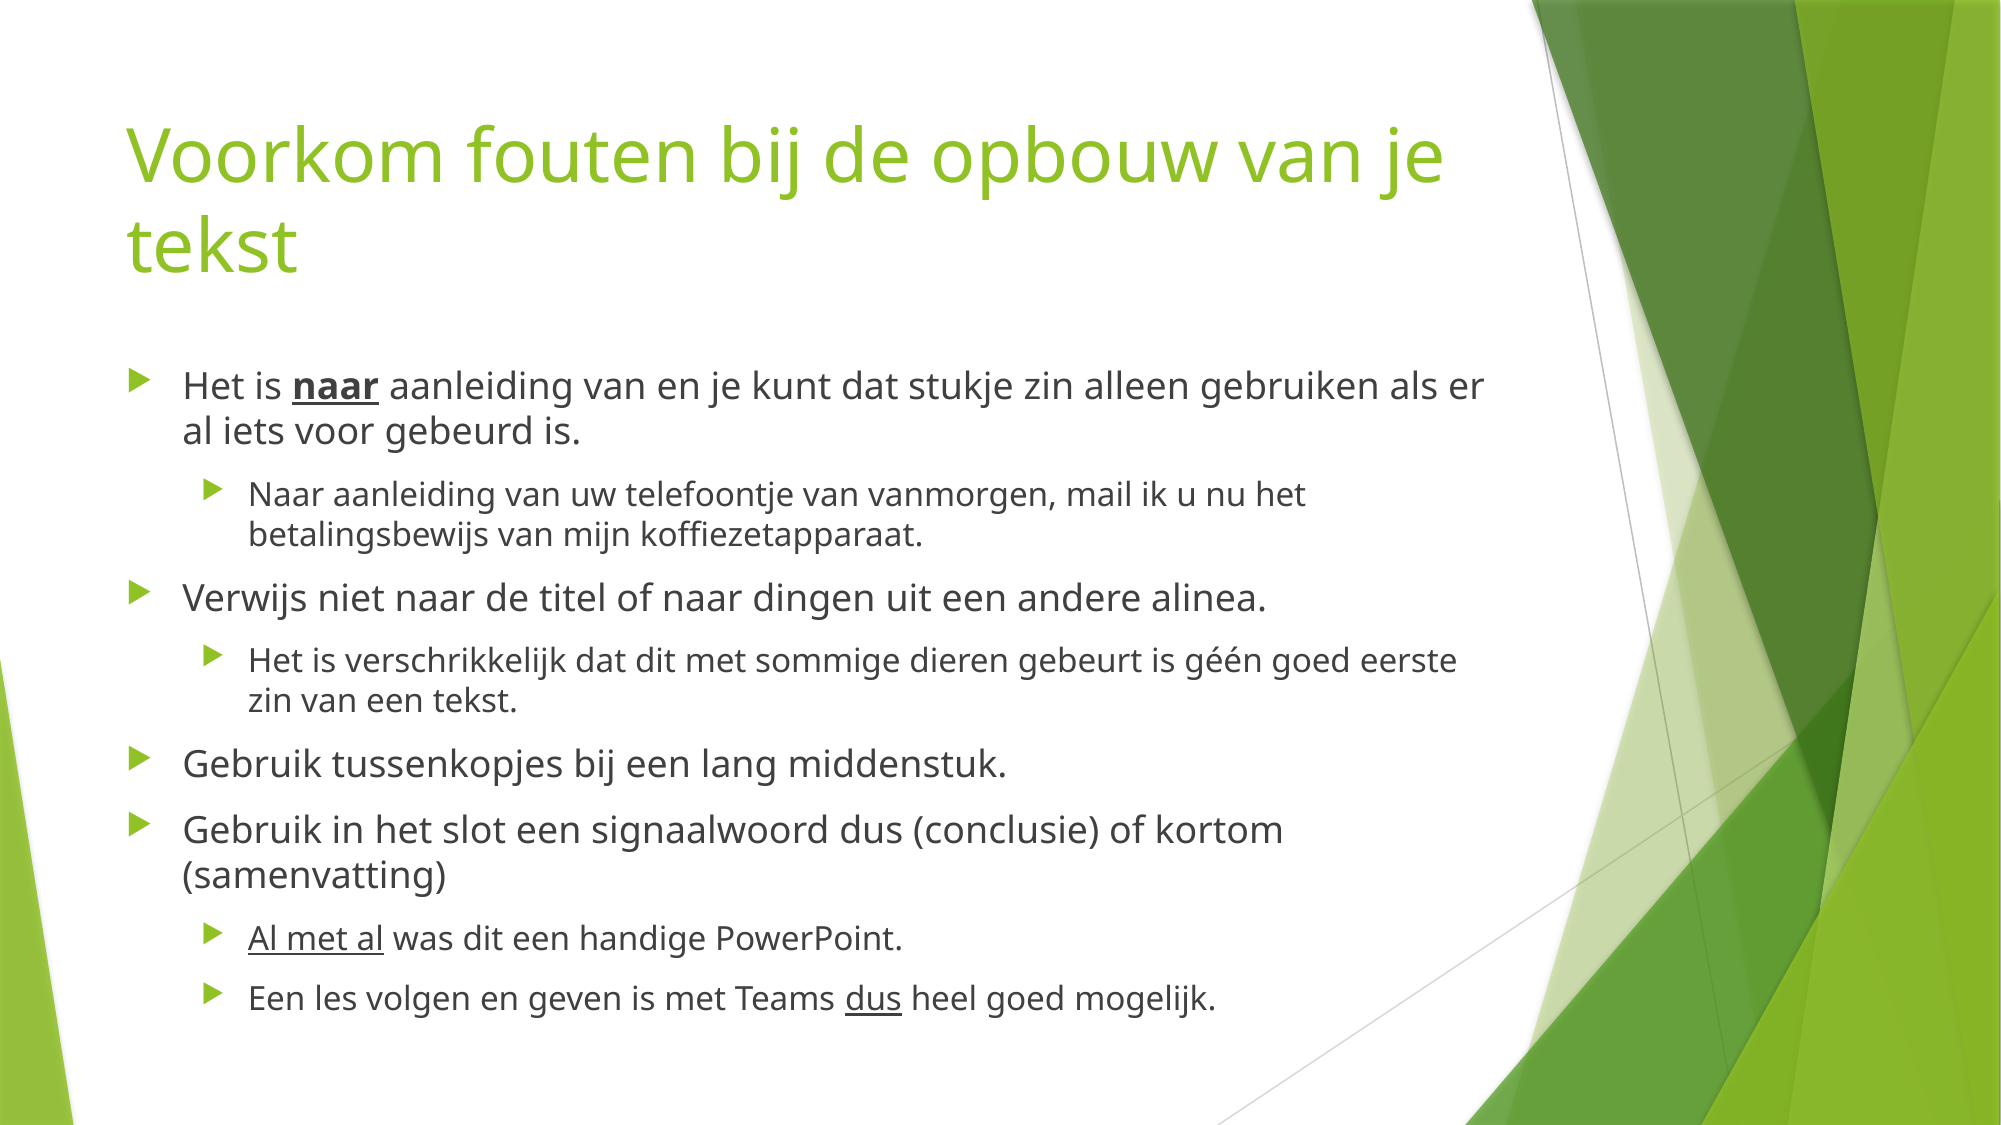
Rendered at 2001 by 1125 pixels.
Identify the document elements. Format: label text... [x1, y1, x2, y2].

title Voorkom fouten bij de opbouw van je tekst [111, 99, 1522, 317]
list Het is naar aanleiding van en je kunt dat stukje zin alleen gebruiken als er al iets voor gebeurd is. Naar aanleiding van uw telefoontje van vanmorgen, mail ik u nu het betalingsbewijs van mijn koffiezetapparaat. Verwijs niet naar de titel of naar dingen uit een andere alinea. Het is verschrikkelijk dat dit met sommige dieren gebeurt is géén goed eerste zin van een tekst. Gebruik tussenkopjes bij een lang middenstuk. Gebruik in het slot een signaalwoord dus (conclusie) of kortom (samenvatting) Al met al was dit een handige PowerPoint. Een les volgen en geven is met Teams dus heel goed mogelijk. [111, 354, 1522, 992]
